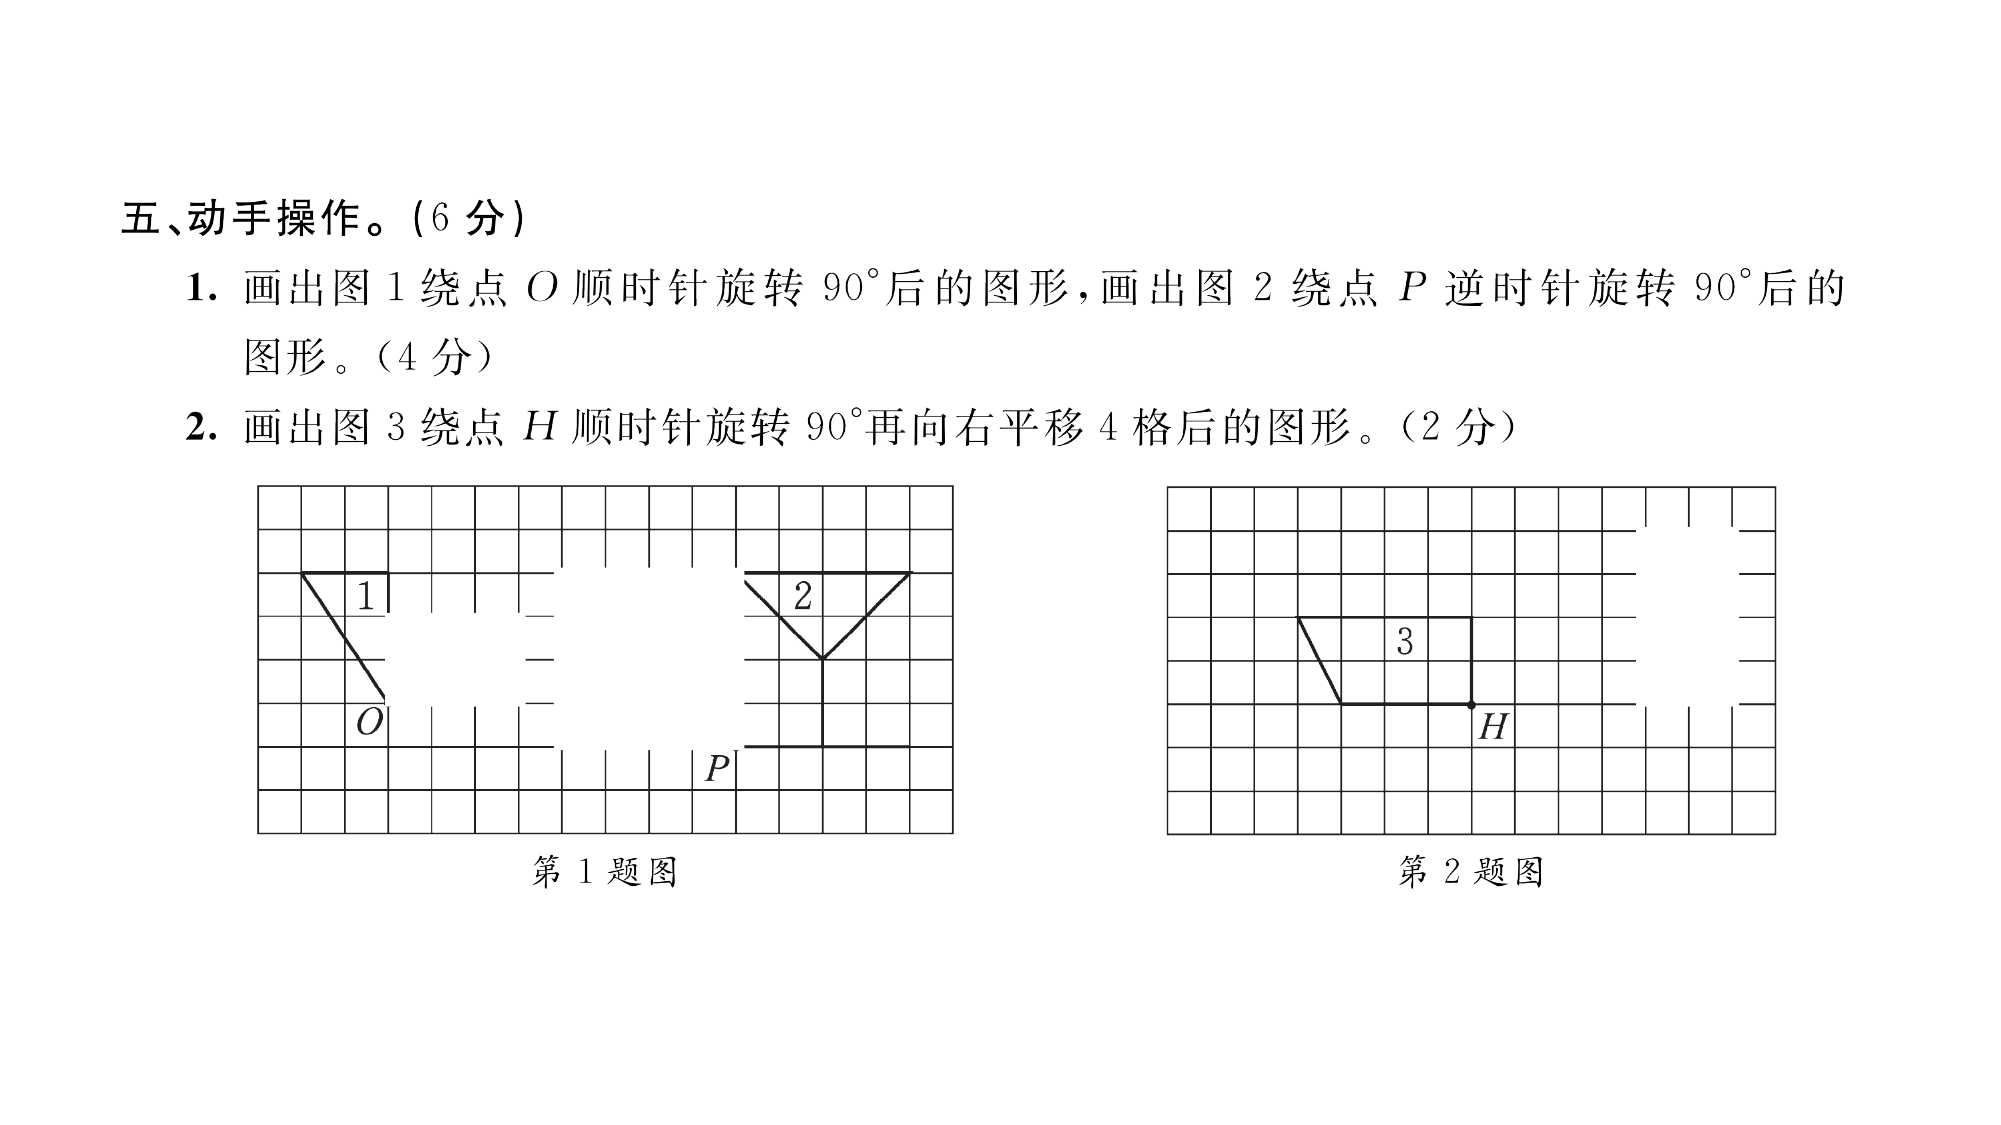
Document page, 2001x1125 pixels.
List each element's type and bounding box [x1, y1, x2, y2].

picture [118, 177, 2000, 896]
